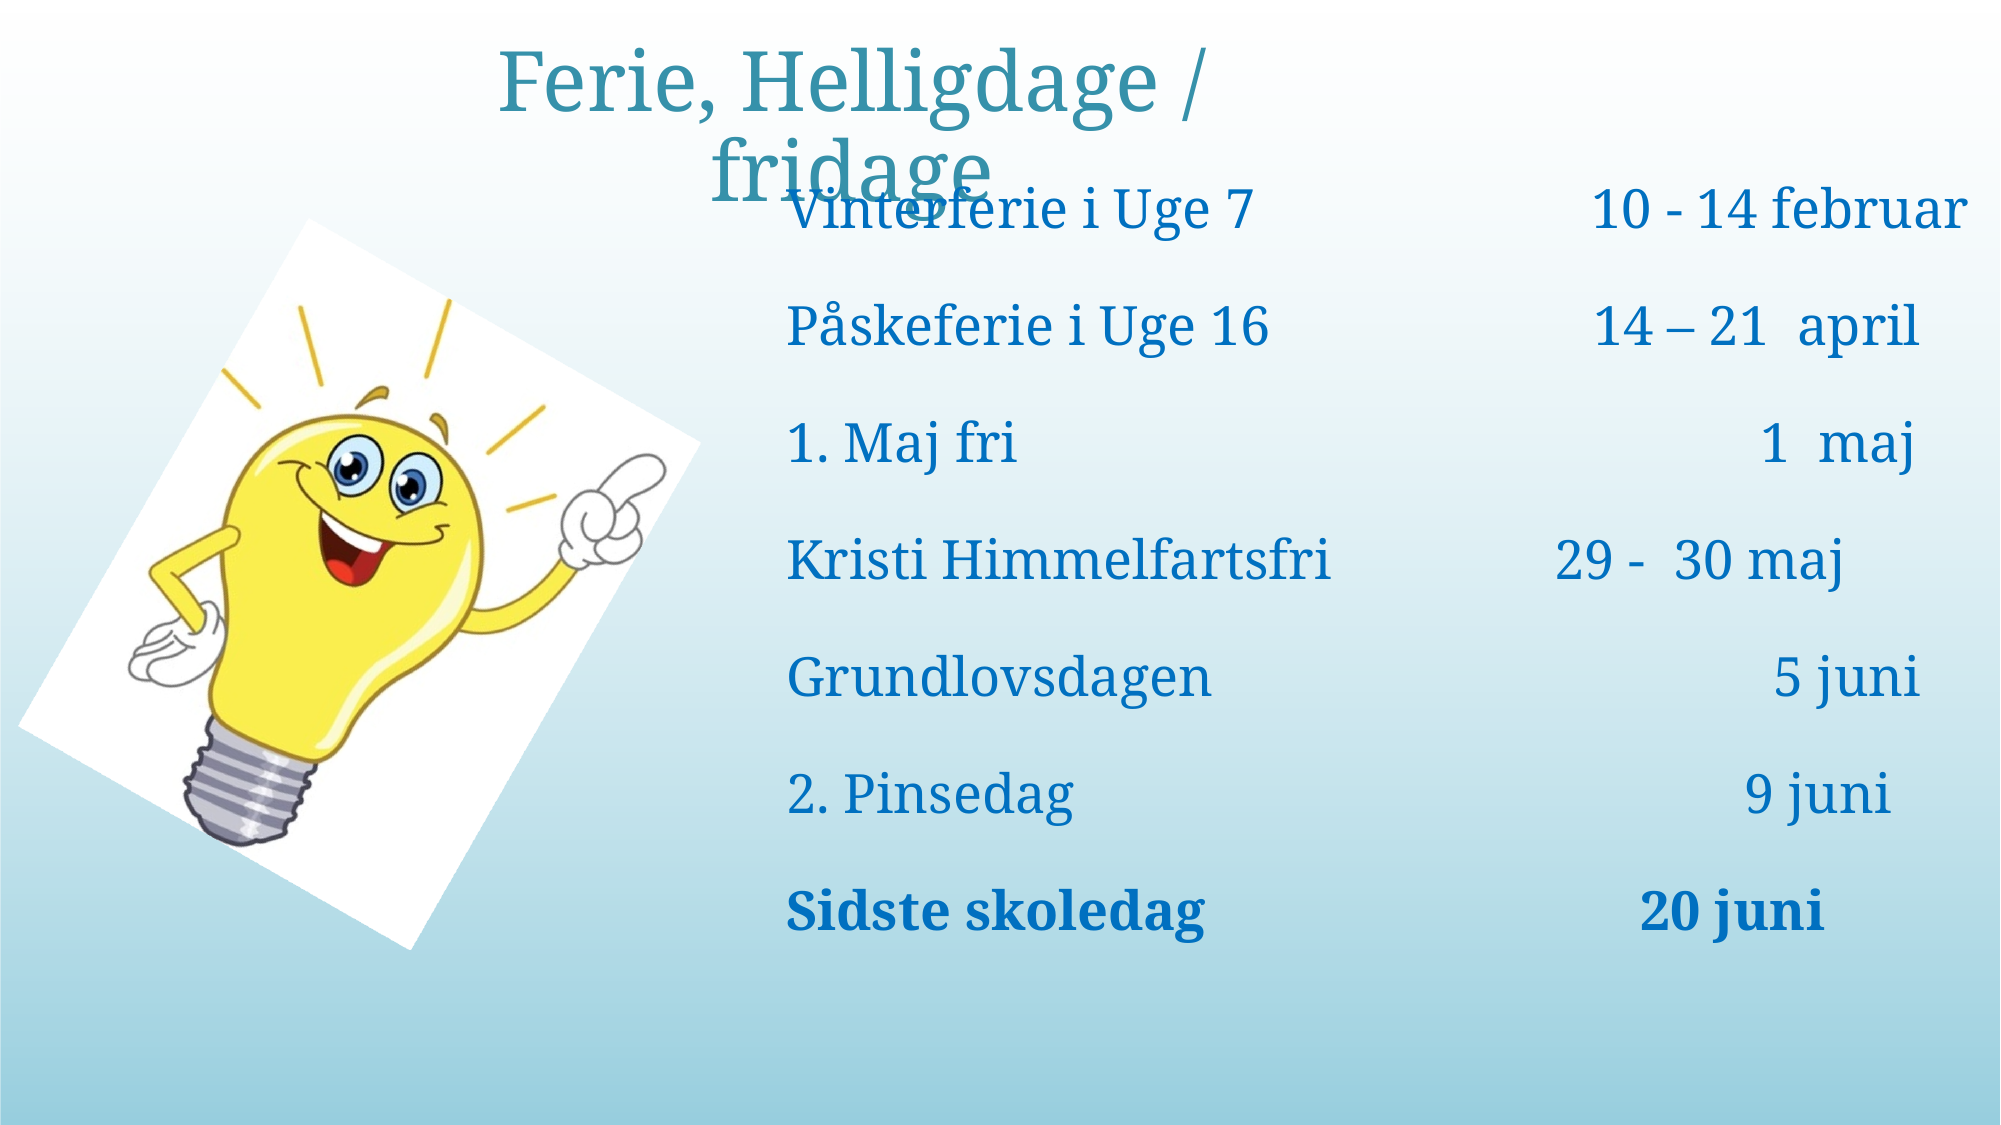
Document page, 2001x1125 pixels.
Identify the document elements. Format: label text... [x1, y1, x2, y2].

text_box Ferie, Helligdage / fridage [341, 32, 1363, 228]
picture [19, 219, 700, 949]
text_box Vinterferie i Uge 7 10 - 14 februar Påskeferie i Uge 16 14 – 21 april 1. Maj fri 1 maj Kristi Himmelfartsfri 29 - 30 maj Grundlovsdagen 5 juni 2. Pinsedag 9 juni Sidste skoledag 20 juni [771, 174, 2000, 1125]
